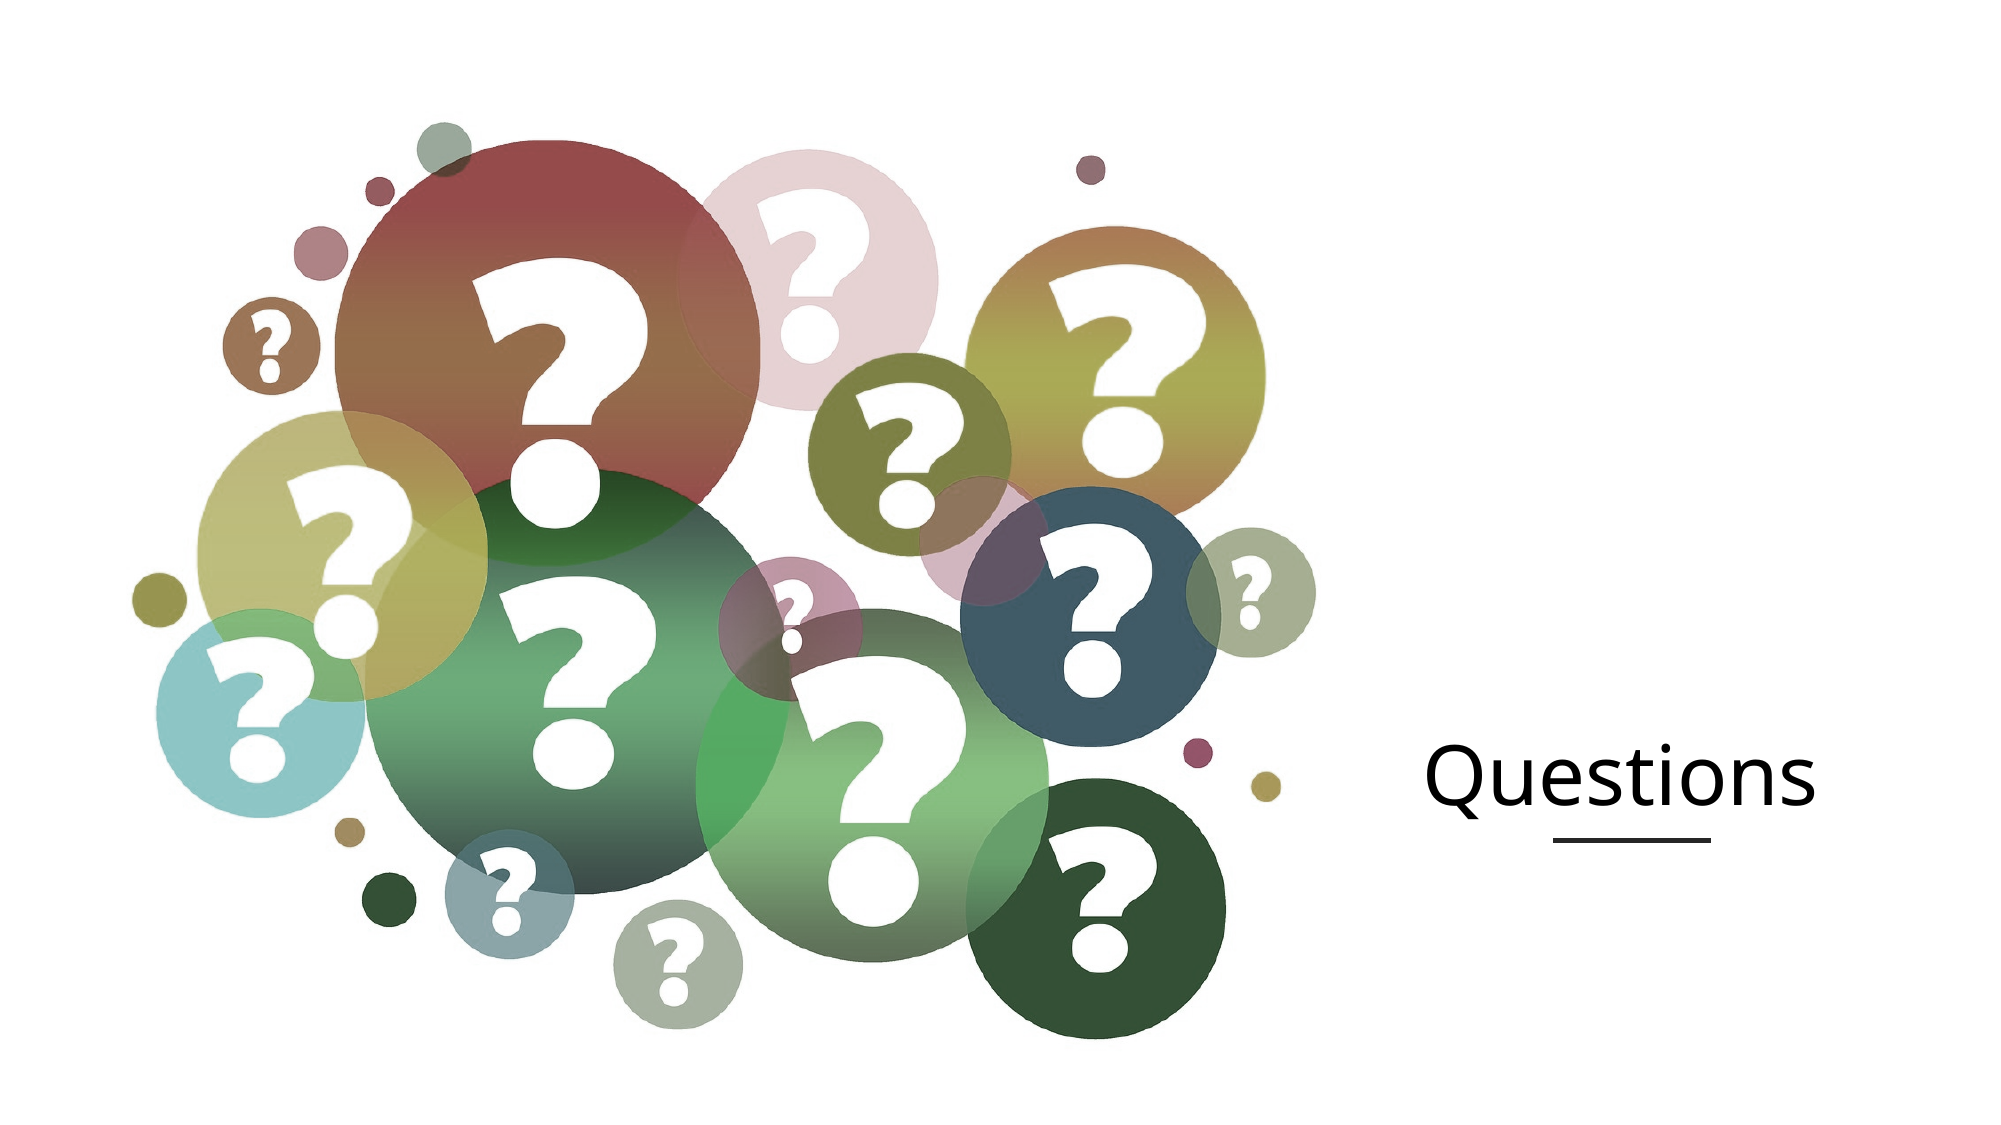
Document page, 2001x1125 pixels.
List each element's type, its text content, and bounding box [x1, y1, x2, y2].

picture [65, 39, 1405, 1086]
text_box [1364, 373, 2000, 1125]
title Questions [1405, 530, 1948, 832]
